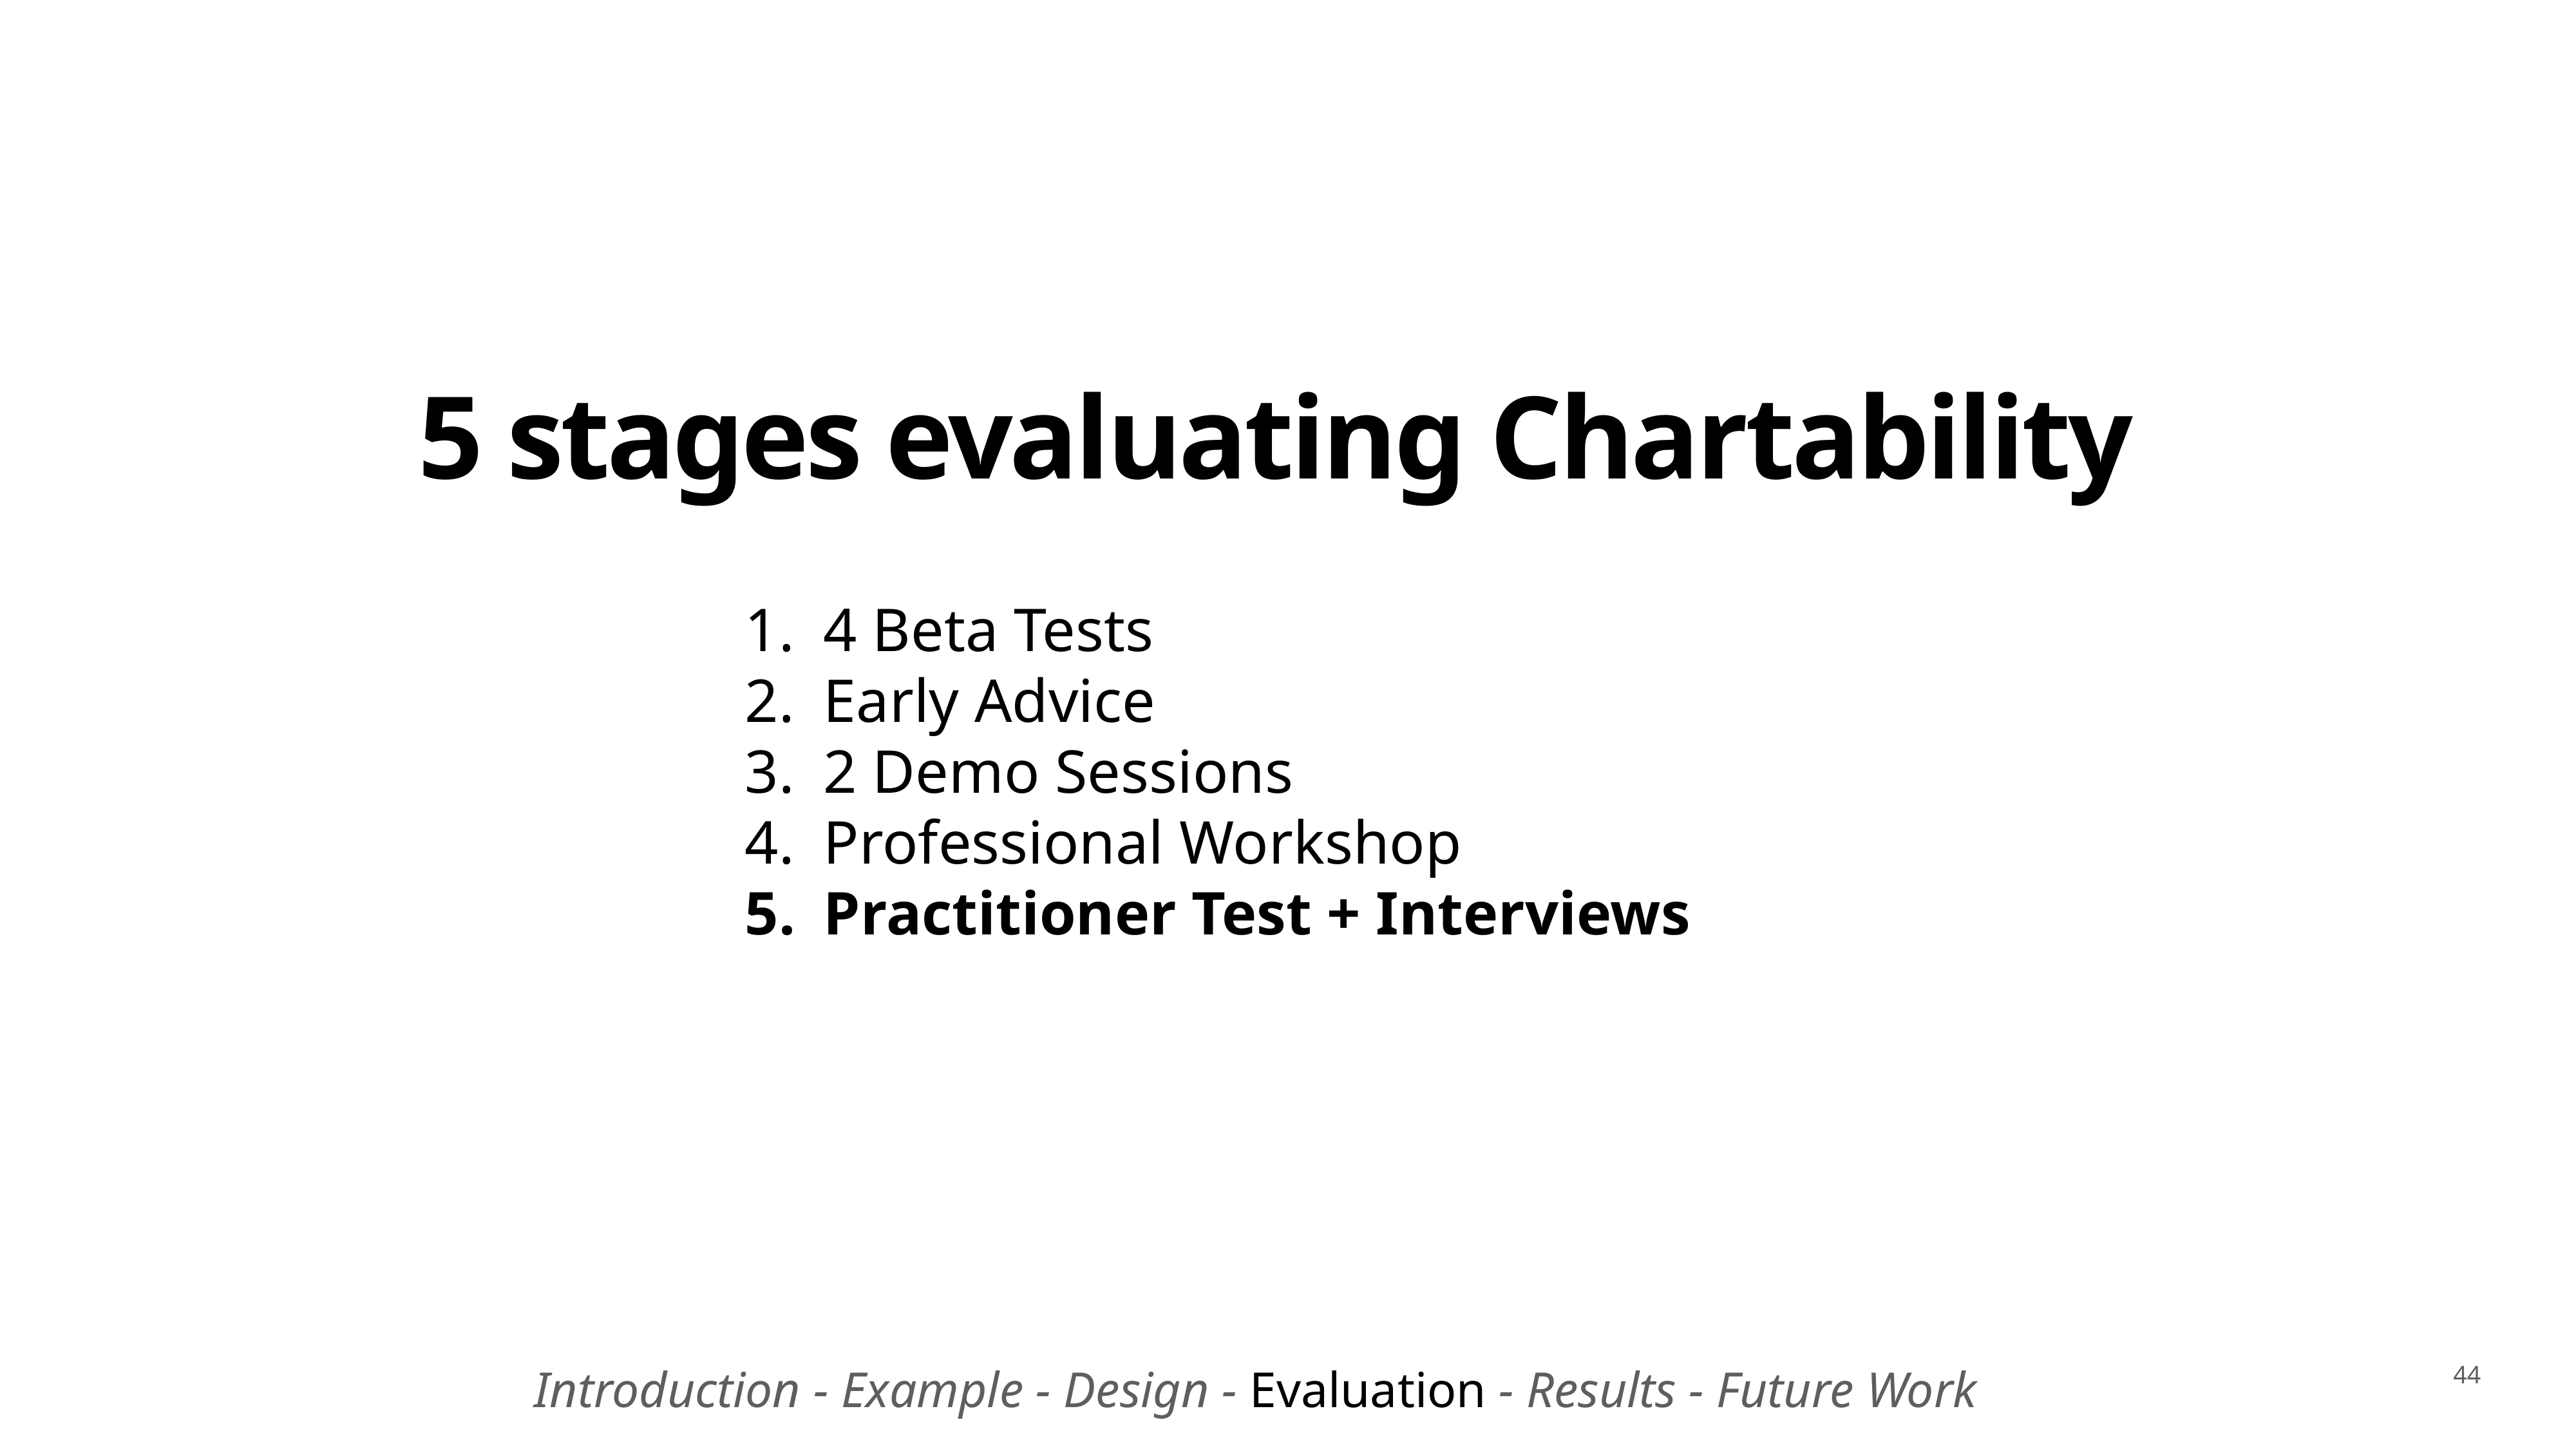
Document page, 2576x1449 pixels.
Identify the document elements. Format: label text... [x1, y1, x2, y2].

text_box 44 [2449, 1354, 2488, 1422]
text_box 4 Beta Tests Early Advice 2 Demo Sessions Professional Workshop Practitioner Test + Interviews [739, 587, 1722, 952]
text_box Introduction - Example - Design - Evaluation - Results - Future Work [88, 1354, 2449, 1422]
title 5 stages evaluating Chartability [127, 84, 2425, 808]
